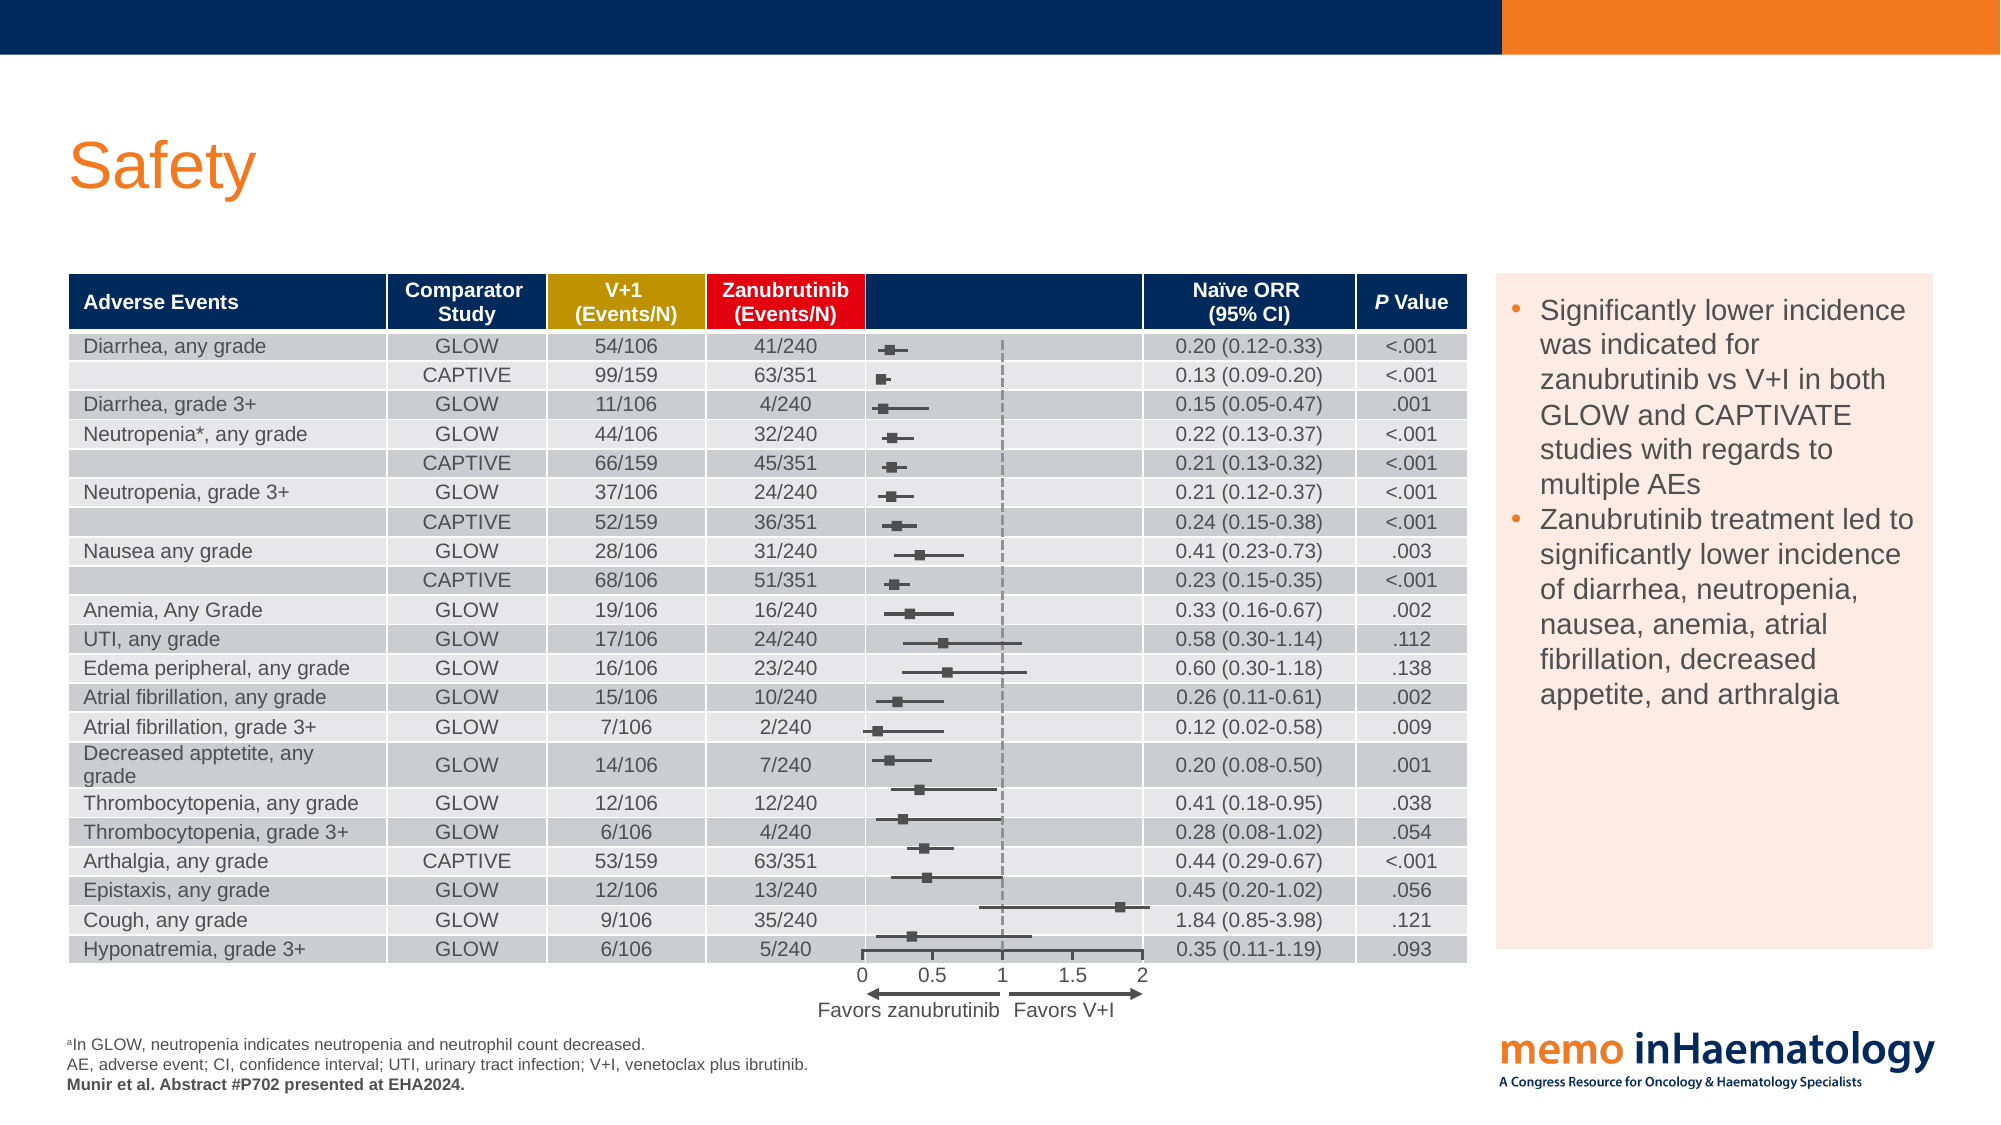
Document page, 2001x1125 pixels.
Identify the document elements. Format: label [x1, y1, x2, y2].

table_header [548, 274, 705, 329]
table_cell [388, 596, 546, 624]
table_header [707, 274, 865, 329]
table_cell [707, 713, 865, 741]
text_box [877, 344, 909, 356]
table_cell [1357, 877, 1467, 905]
table_cell [1144, 936, 1355, 963]
table_cell [388, 450, 546, 477]
table_cell [548, 848, 705, 875]
table_cell [707, 567, 865, 594]
table_cell [548, 567, 705, 594]
table_cell [707, 508, 865, 536]
text_box [906, 843, 955, 854]
table_cell [1144, 877, 1355, 905]
text_box [877, 491, 915, 502]
table_cell [1357, 906, 1467, 934]
table_cell [866, 713, 1002, 741]
table_cell [1003, 538, 1142, 565]
text_box [1496, 273, 1933, 949]
table_cell [707, 362, 865, 389]
table_cell [1003, 567, 1142, 594]
table_cell [388, 713, 546, 741]
table_cell [1144, 334, 1355, 360]
table_cell [707, 848, 865, 875]
table_cell [69, 655, 386, 682]
table_cell [1357, 789, 1467, 817]
table_cell [707, 906, 865, 934]
text_box [884, 579, 910, 590]
table_cell [388, 684, 546, 711]
table_cell [1144, 567, 1355, 594]
table_cell [548, 479, 705, 506]
table_cell [388, 391, 546, 419]
table_cell [866, 877, 1002, 905]
table_cell [1003, 789, 1142, 817]
table_cell [1003, 713, 1142, 741]
table_cell [707, 684, 865, 711]
table_cell [707, 479, 865, 506]
table_cell [866, 391, 1002, 419]
table_cell [69, 877, 386, 905]
table_cell [69, 848, 386, 875]
table_cell [707, 818, 865, 846]
table_cell [1357, 655, 1467, 682]
table_cell [1357, 936, 1467, 963]
table_cell [866, 655, 1002, 682]
table_cell [866, 743, 1002, 787]
table_cell [1144, 420, 1355, 448]
table_cell [866, 625, 1002, 653]
table_cell [388, 538, 546, 565]
text_box [871, 755, 933, 766]
text_box [881, 520, 918, 532]
table_cell [69, 538, 386, 565]
text_box [890, 784, 998, 796]
table_cell [707, 625, 865, 653]
table_cell [69, 508, 386, 536]
table_cell [1003, 743, 1142, 787]
table_cell [707, 596, 865, 624]
table_cell [1357, 743, 1467, 787]
table_header [1144, 274, 1355, 329]
table_cell [1357, 596, 1467, 624]
table_cell [1357, 713, 1467, 741]
table_cell [707, 420, 865, 448]
table_cell [866, 789, 1002, 817]
table_header [1357, 274, 1467, 329]
table_cell [1357, 420, 1467, 448]
table_cell [1003, 420, 1142, 448]
table_cell [548, 684, 705, 711]
table_cell [1144, 596, 1355, 624]
table_cell [548, 538, 705, 565]
table_cell [866, 818, 1002, 846]
table_cell [388, 362, 546, 389]
table_cell [1144, 538, 1355, 565]
table_cell [548, 743, 705, 787]
table_cell [707, 538, 865, 565]
table_cell [1144, 655, 1355, 682]
table_cell [1144, 479, 1355, 506]
table_cell [69, 479, 386, 506]
table_cell [1357, 508, 1467, 536]
table_cell [548, 362, 705, 389]
table_cell [388, 625, 546, 653]
table_cell [707, 391, 865, 419]
table_cell [866, 508, 1002, 536]
table_cell [69, 936, 386, 963]
table_cell [69, 906, 386, 934]
table_header [69, 274, 386, 329]
table_cell [548, 391, 705, 419]
table_cell [866, 684, 1002, 711]
text_box [875, 696, 944, 708]
table_cell [707, 877, 865, 905]
table_cell [548, 936, 705, 963]
table_cell [707, 334, 865, 360]
table_cell [1003, 391, 1142, 419]
table_cell [707, 743, 865, 787]
table_cell [1003, 596, 1142, 624]
table_cell [548, 596, 705, 624]
table_cell [1004, 952, 1071, 963]
table_cell [866, 420, 1002, 448]
table_cell [548, 625, 705, 653]
text_box [875, 374, 891, 385]
table_cell [866, 936, 1001, 949]
table_cell [1144, 391, 1355, 419]
table_cell [548, 334, 705, 360]
table_cell [388, 479, 546, 506]
table_header [388, 274, 546, 329]
table_cell [1003, 625, 1142, 653]
table_cell [1144, 625, 1355, 653]
table_cell [388, 789, 546, 817]
text_box [884, 608, 955, 620]
table_cell [388, 877, 546, 905]
text_box [862, 725, 944, 737]
table_cell [1003, 877, 1142, 901]
table_cell [69, 362, 386, 389]
table_cell [1357, 362, 1467, 389]
table_cell [707, 450, 865, 477]
table_cell [1003, 818, 1142, 846]
table_cell [1144, 508, 1355, 536]
table_cell [1357, 450, 1467, 477]
text_box [791, 338, 1173, 1029]
table_cell [69, 743, 386, 787]
title [68, 94, 1933, 240]
table_cell [548, 818, 705, 846]
table_cell [707, 655, 865, 682]
table_cell [866, 906, 1002, 934]
table_cell [388, 936, 546, 963]
table_cell [1003, 913, 1142, 934]
table_cell [69, 391, 386, 419]
table_cell [388, 848, 546, 875]
table_cell [69, 450, 386, 477]
table_cell [1357, 684, 1467, 711]
table_cell [69, 713, 386, 741]
table_cell [548, 789, 705, 817]
table_cell [69, 818, 386, 846]
table_cell [69, 684, 386, 711]
table_cell [866, 567, 1002, 594]
table_cell [548, 450, 705, 477]
table_cell [388, 420, 546, 448]
table_cell [1003, 684, 1142, 711]
table_cell [1144, 818, 1355, 846]
table_cell [866, 848, 1002, 875]
table_cell [1144, 713, 1355, 741]
table_cell [1144, 450, 1355, 477]
table_cell [1357, 334, 1467, 360]
table_cell [1144, 848, 1355, 875]
table_cell [1144, 906, 1355, 934]
table_cell [69, 789, 386, 817]
table_cell [1357, 538, 1467, 565]
table_cell [1357, 848, 1467, 875]
table_cell [1357, 818, 1467, 846]
table_cell [707, 789, 865, 817]
table_cell [866, 479, 1002, 506]
table_cell [388, 508, 546, 536]
table_cell [548, 906, 705, 934]
table_cell [1144, 743, 1355, 787]
table_cell [1074, 952, 1141, 963]
table_cell [548, 508, 705, 536]
table_cell [866, 596, 1002, 624]
table_cell [388, 743, 546, 787]
table_cell [69, 420, 386, 448]
table_cell [388, 818, 546, 846]
text_box [881, 432, 915, 444]
table_cell [1144, 362, 1355, 389]
table_cell [934, 952, 1001, 963]
table_cell [388, 567, 546, 594]
footer [66, 1030, 1467, 1094]
table_cell [1003, 848, 1142, 875]
table_cell [69, 567, 386, 594]
table_cell [548, 877, 705, 905]
table_cell [866, 952, 931, 963]
table_cell [1004, 936, 1142, 949]
table_cell [69, 596, 386, 624]
table_cell [866, 538, 1002, 565]
table_cell [1357, 391, 1467, 419]
table_cell [1357, 625, 1467, 653]
table_cell [866, 334, 1142, 360]
table_cell [866, 362, 1002, 389]
table_cell [388, 655, 546, 682]
table_cell [1003, 508, 1142, 536]
table_cell [69, 334, 386, 360]
table_cell [548, 655, 705, 682]
table_cell [1003, 362, 1142, 389]
table_cell [69, 625, 386, 653]
picture [1499, 1031, 1935, 1089]
table_cell [388, 906, 546, 934]
table_cell [1144, 684, 1355, 711]
text_box [871, 403, 930, 414]
table_cell [1357, 479, 1467, 506]
table_cell [1003, 479, 1142, 506]
table_cell [548, 713, 705, 741]
table_cell [866, 450, 1002, 477]
table_header [866, 274, 1142, 329]
table_cell [1357, 567, 1467, 594]
table_cell [388, 334, 546, 360]
table_cell [707, 936, 865, 963]
table_cell [1003, 655, 1142, 682]
text_box [894, 550, 965, 561]
table_cell [1003, 450, 1142, 477]
table_cell [1144, 789, 1355, 817]
table_cell [548, 420, 705, 448]
text_box [881, 462, 908, 473]
